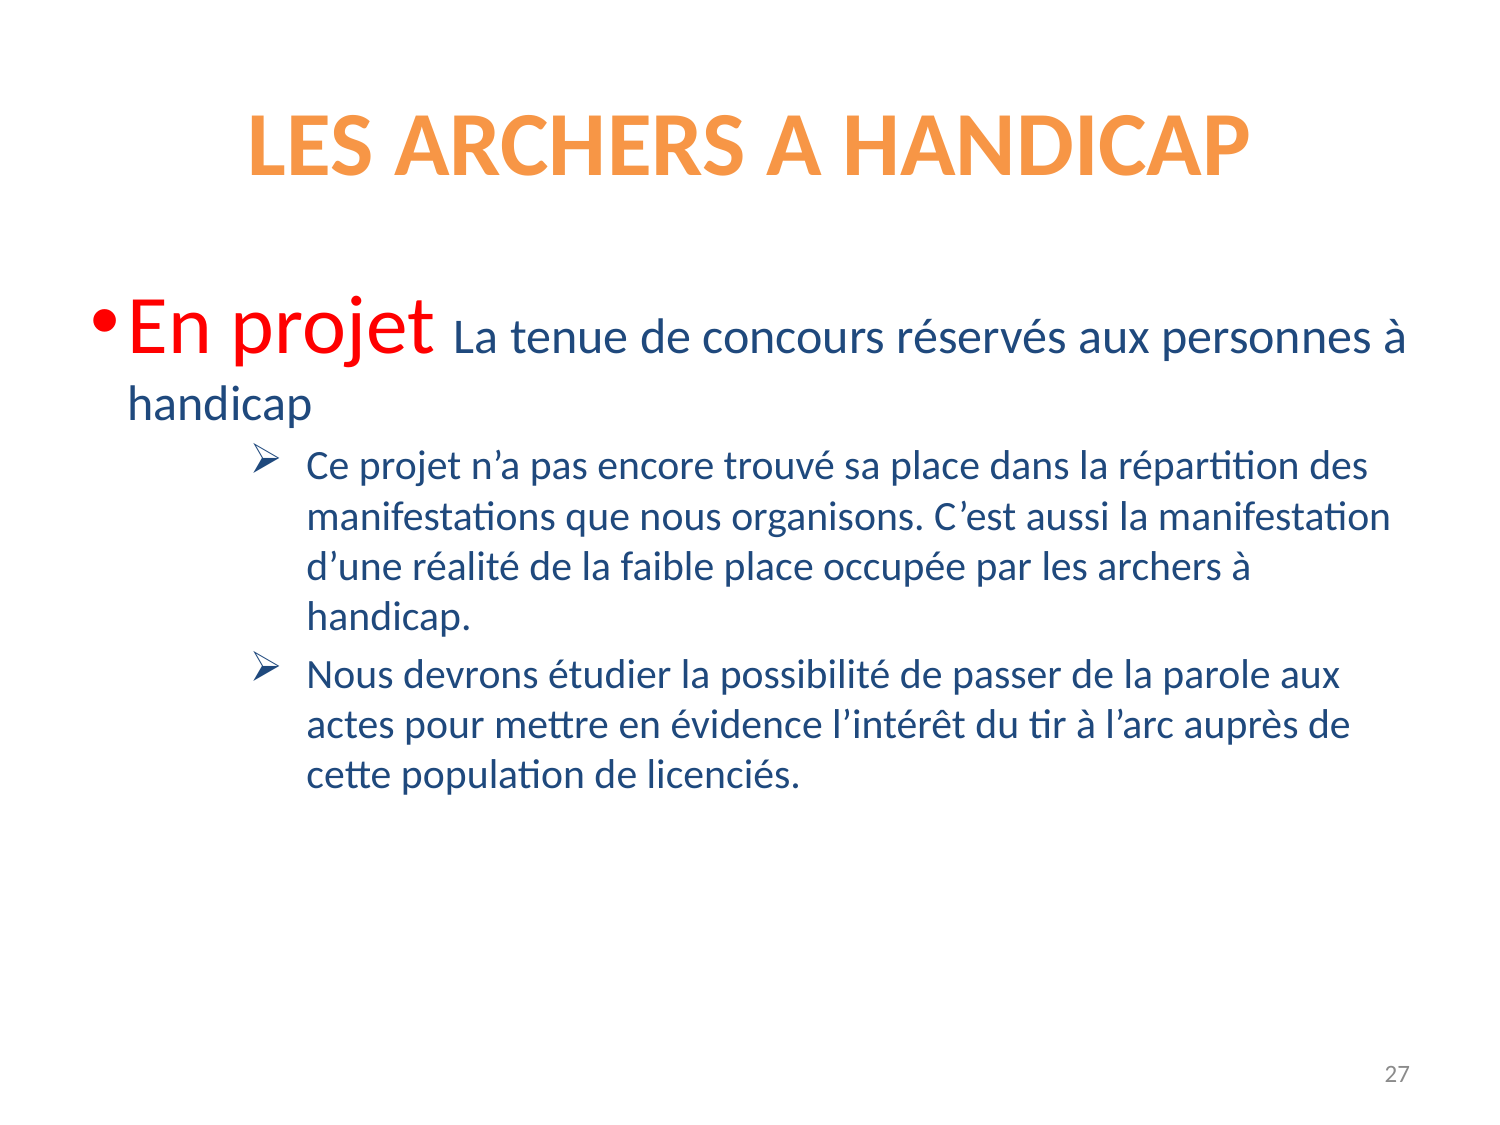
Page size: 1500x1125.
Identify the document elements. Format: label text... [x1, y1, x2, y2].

list En projet La tenue de concours réservés aux personnes à handicap Ce projet n’a pas encore trouvé sa place dans la répartition des manifestations que nous organisons. C’est aussi la manifestation d’une réalité de la faible place occupée par les archers à handicap. Nous devrons étudier la possibilité de passer de la parole aux actes pour mettre en évidence l’intérêt du tir à l’arc auprès de cette population de licenciés. [75, 262, 1425, 1005]
slide_number 27 [1074, 1042, 1425, 1103]
title les archers a handicap [75, 45, 1425, 233]
